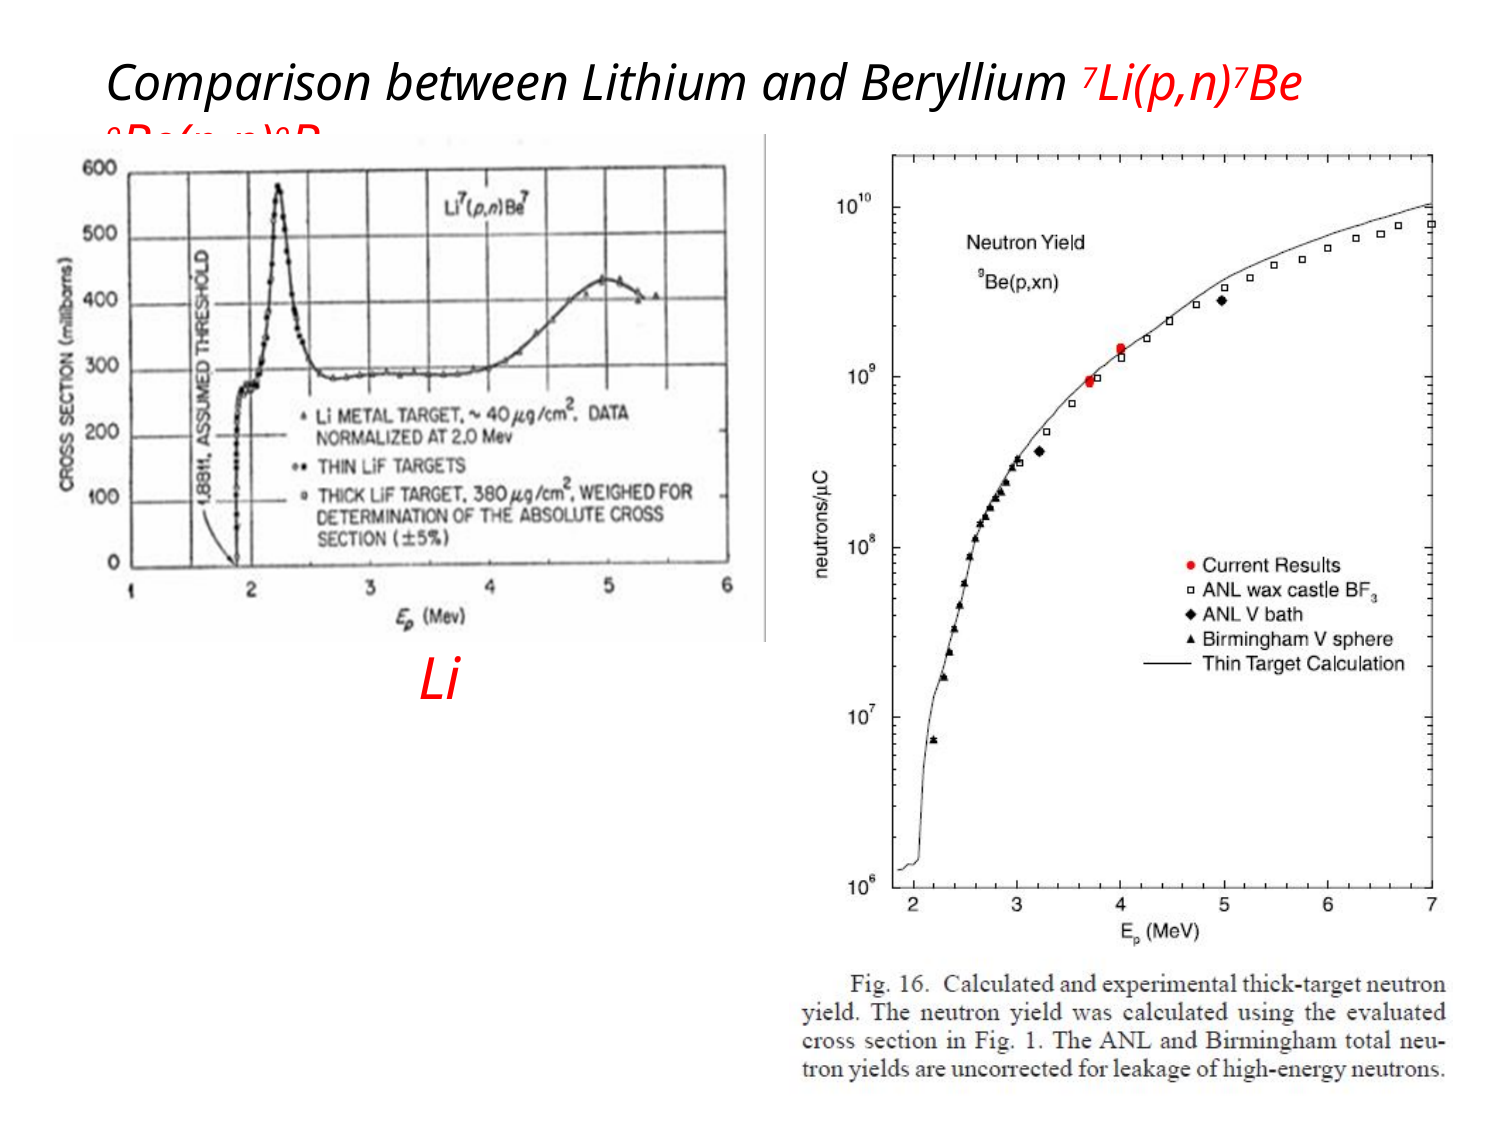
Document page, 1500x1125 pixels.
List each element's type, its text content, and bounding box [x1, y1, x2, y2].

text_box Li [416, 650, 536, 712]
picture [789, 122, 1453, 1098]
title Comparison between Lithium and Beryllium 7Li(p,n)7Be 9Be(p,n)9B [103, 50, 1412, 239]
picture [13, 134, 767, 642]
